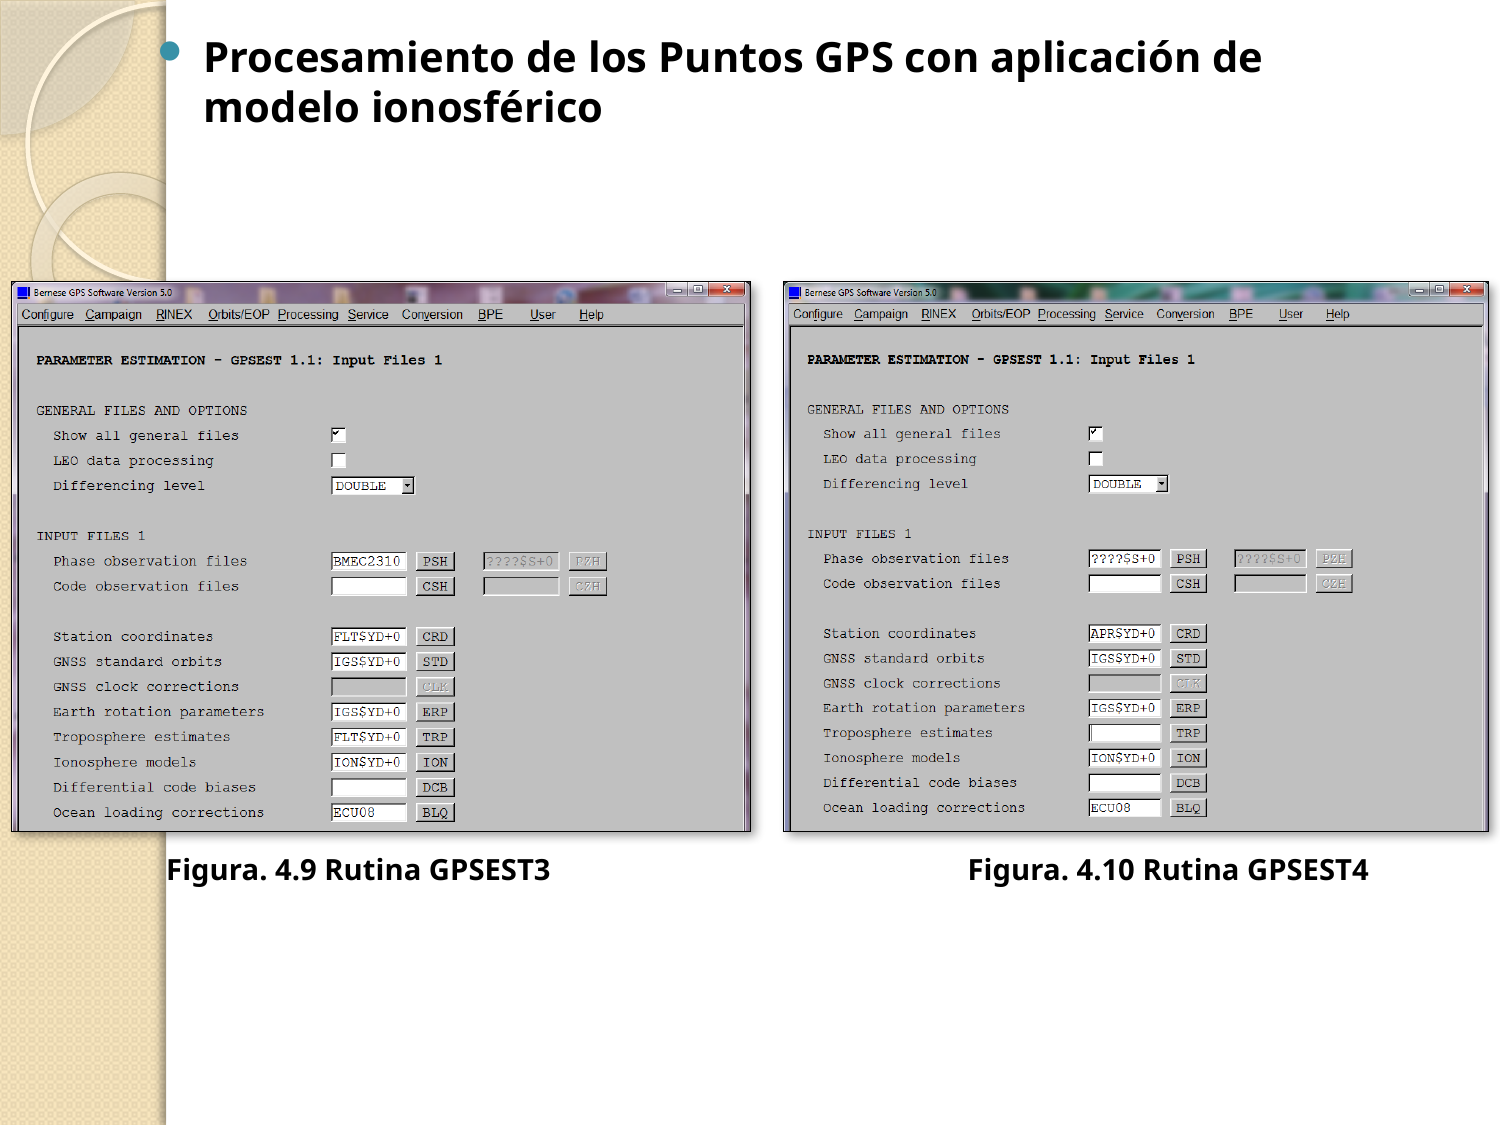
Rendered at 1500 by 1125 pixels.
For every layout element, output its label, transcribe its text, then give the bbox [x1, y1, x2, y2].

picture [783, 280, 1489, 831]
text_box Figura. 4.9 Rutina GPSEST3 [151, 843, 566, 894]
picture [11, 280, 751, 831]
list Procesamiento de los Puntos GPS con aplicación de modelo ionosférico [128, 23, 1359, 811]
text_box Figura. 4.10 Rutina GPSEST4 [953, 843, 1385, 894]
